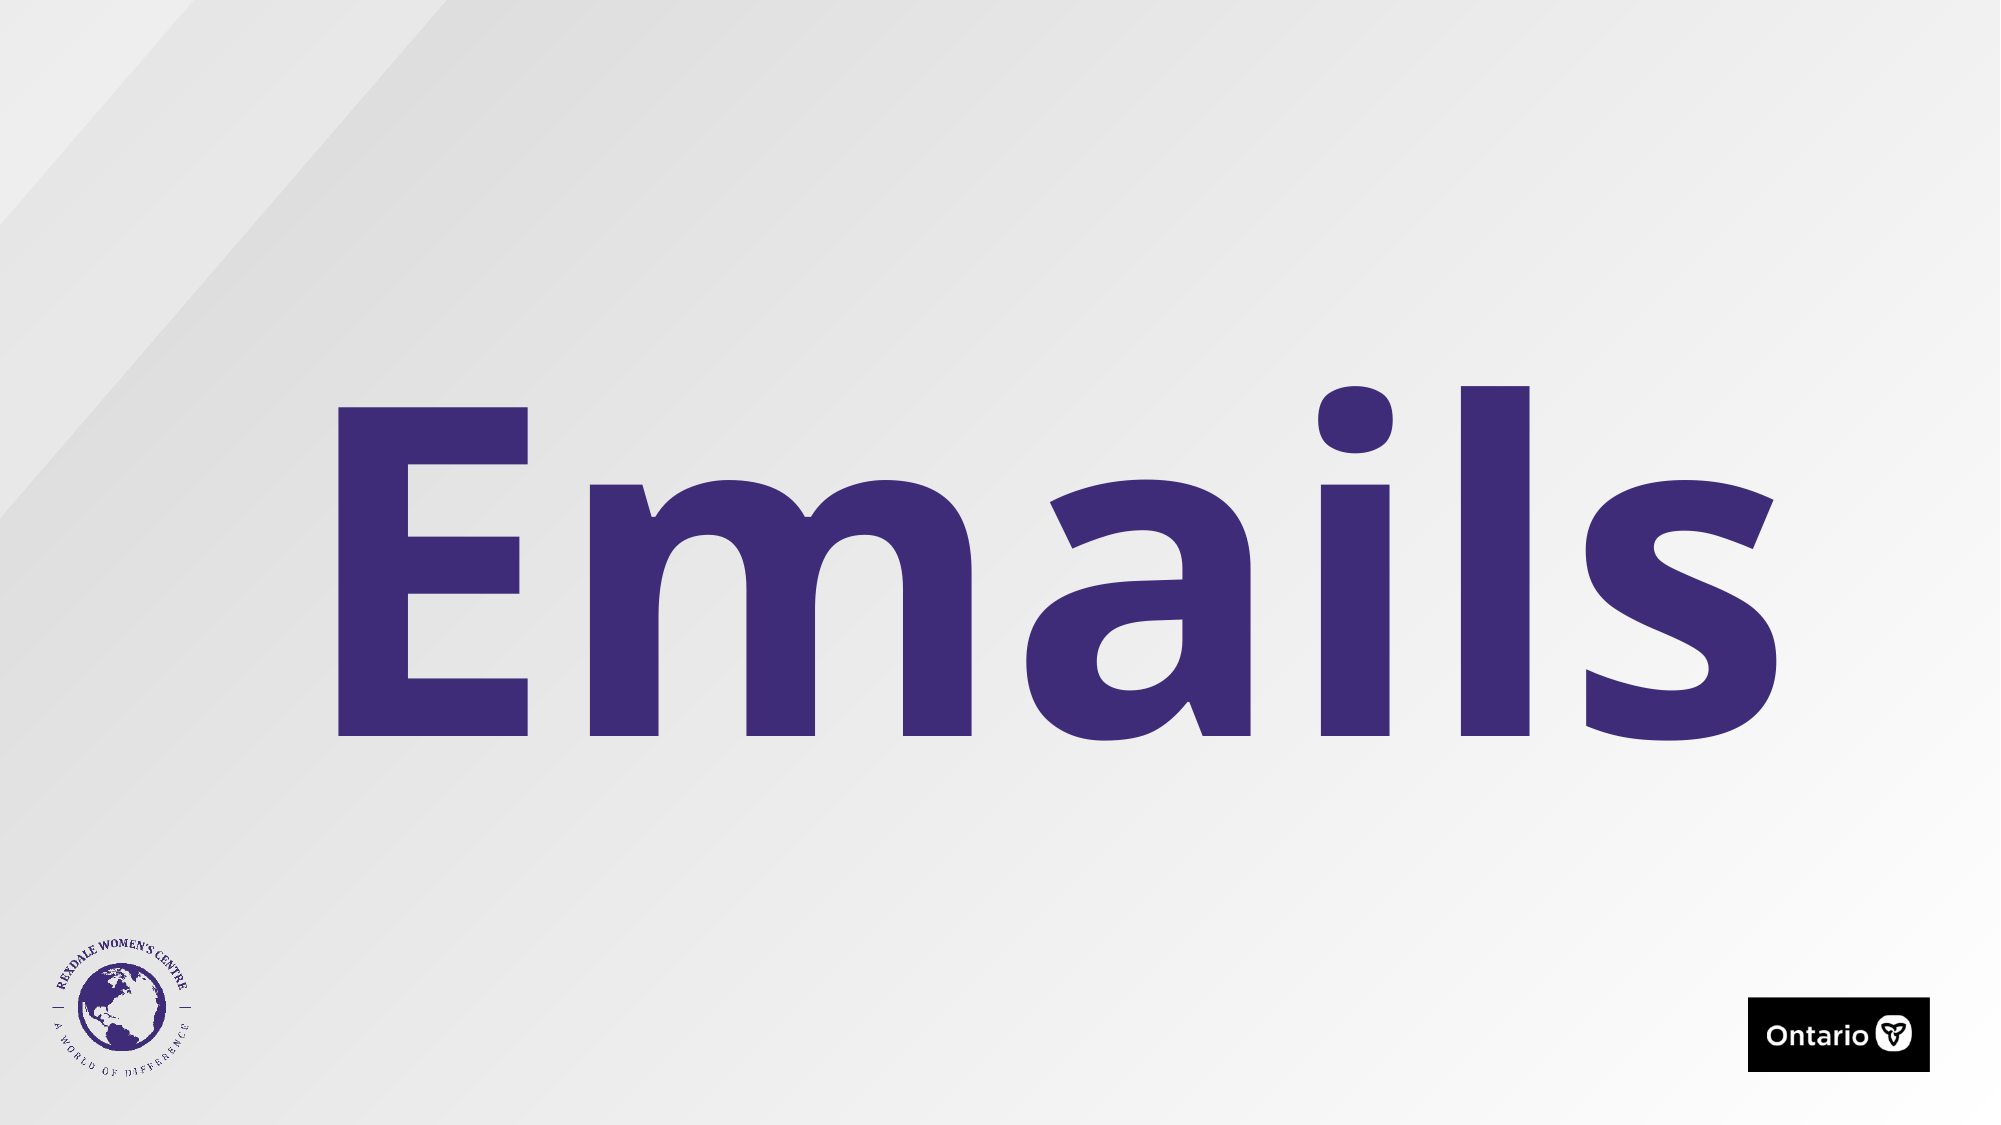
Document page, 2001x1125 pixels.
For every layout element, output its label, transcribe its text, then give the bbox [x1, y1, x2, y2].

title Emails [159, 287, 1933, 887]
picture [1735, 989, 1942, 1079]
picture [50, 936, 193, 1079]
